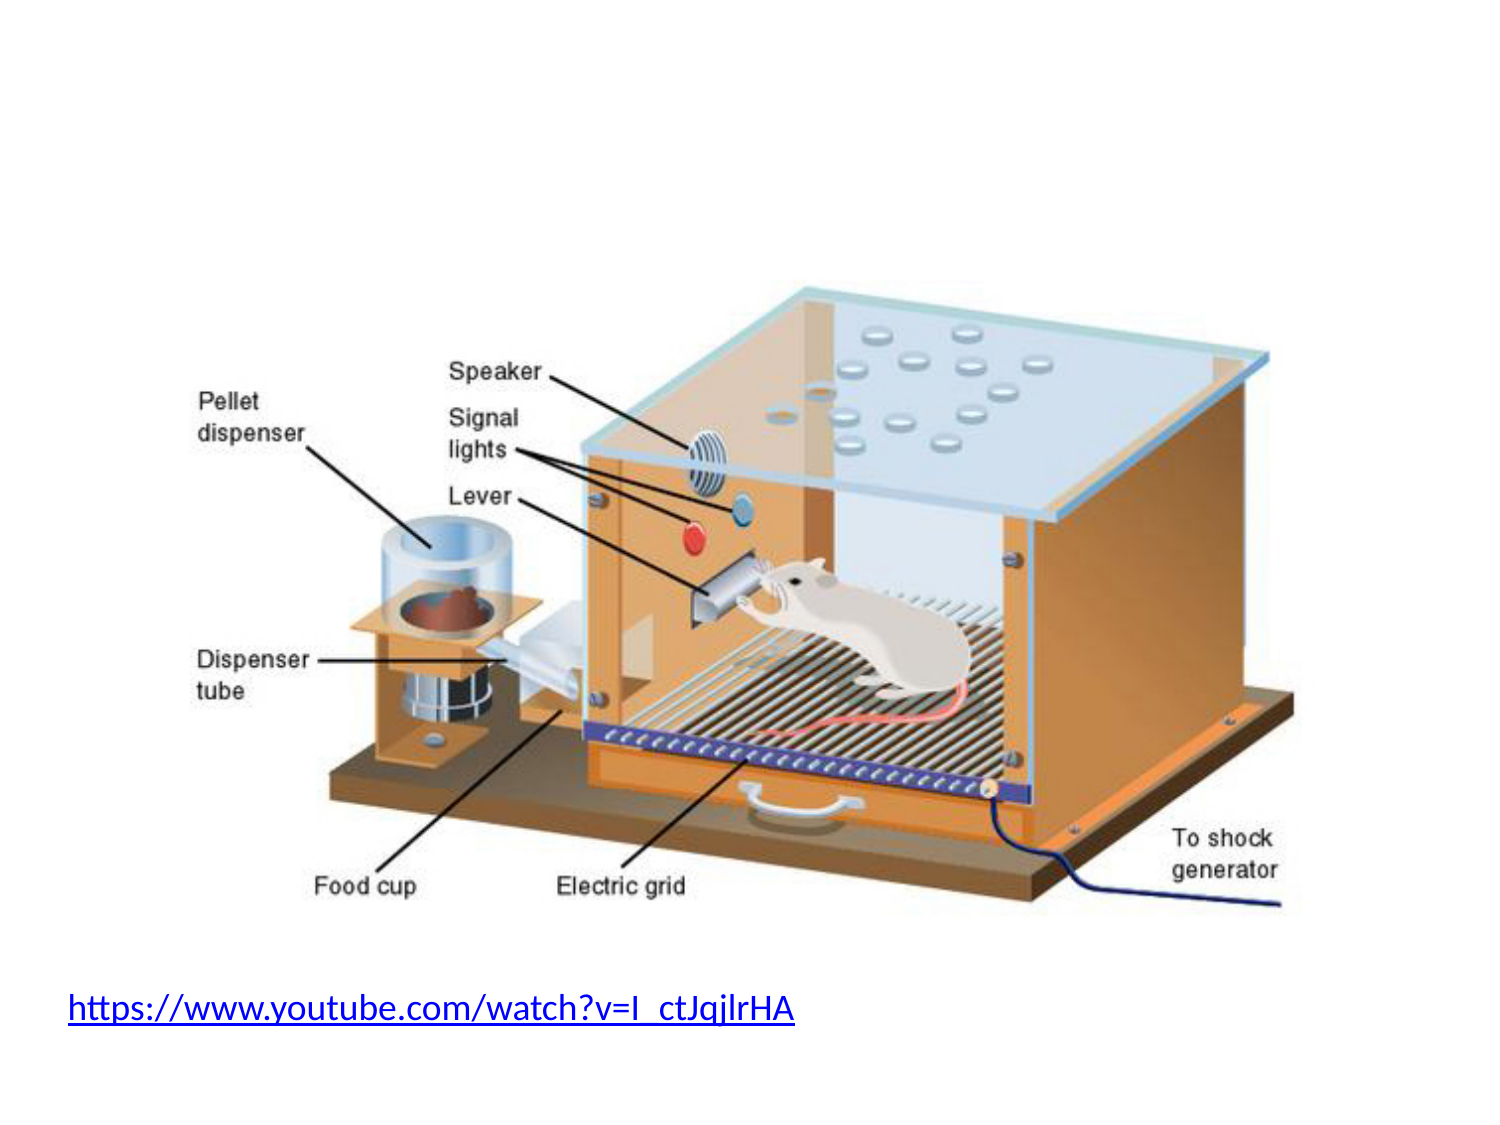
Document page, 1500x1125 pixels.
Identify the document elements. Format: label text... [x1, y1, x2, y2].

text_box https://www.youtube.com/watch?v=I_ctJqjlrHA [53, 975, 904, 1036]
picture [173, 266, 1332, 936]
